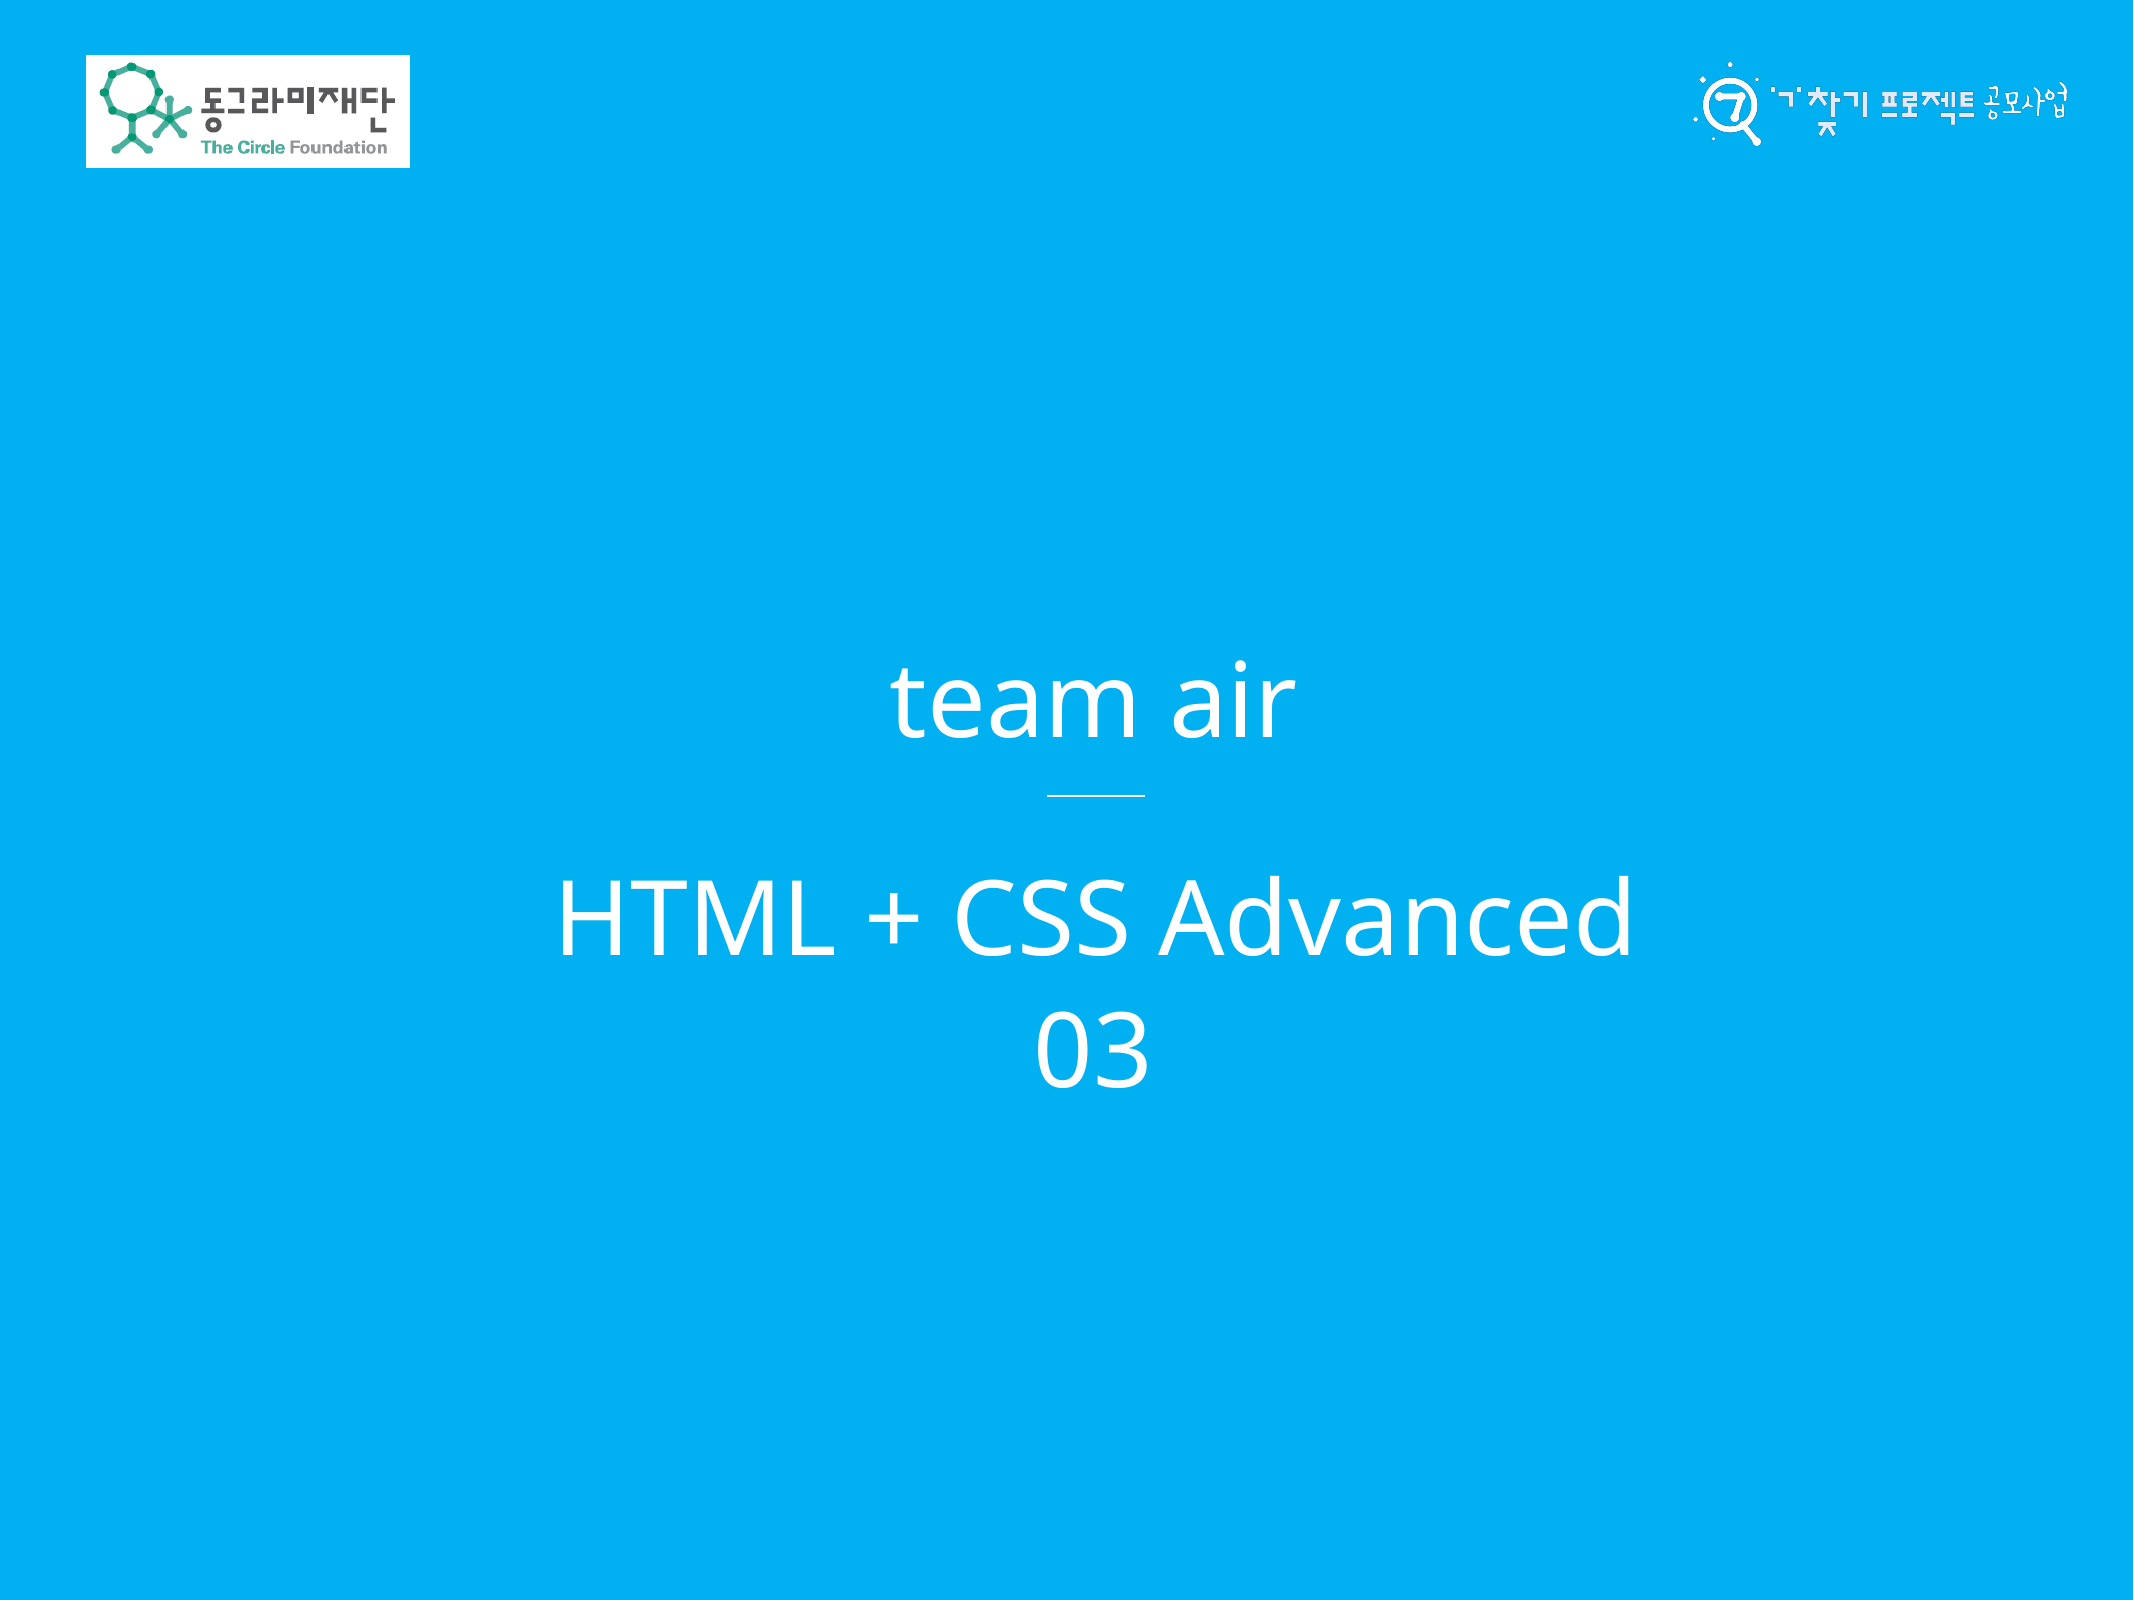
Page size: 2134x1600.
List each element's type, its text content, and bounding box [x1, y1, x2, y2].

picture [2005, 106, 2019, 113]
text_box team air [889, 633, 1298, 759]
picture [1809, 87, 1827, 105]
picture [1922, 93, 1940, 104]
picture [1941, 113, 1955, 124]
picture [1961, 92, 1972, 106]
picture [1819, 122, 1835, 135]
picture [1844, 93, 1857, 106]
picture [1883, 93, 1896, 106]
picture [87, 56, 409, 167]
picture [2006, 93, 2017, 105]
picture [1779, 93, 1792, 106]
picture [1831, 93, 1840, 116]
picture [1941, 92, 1948, 106]
picture [2055, 106, 2064, 114]
picture [1704, 78, 1760, 145]
text_box 03 [1033, 983, 1154, 1109]
picture [1903, 93, 1916, 116]
text_box HTML + CSS Advanced [553, 851, 1639, 977]
